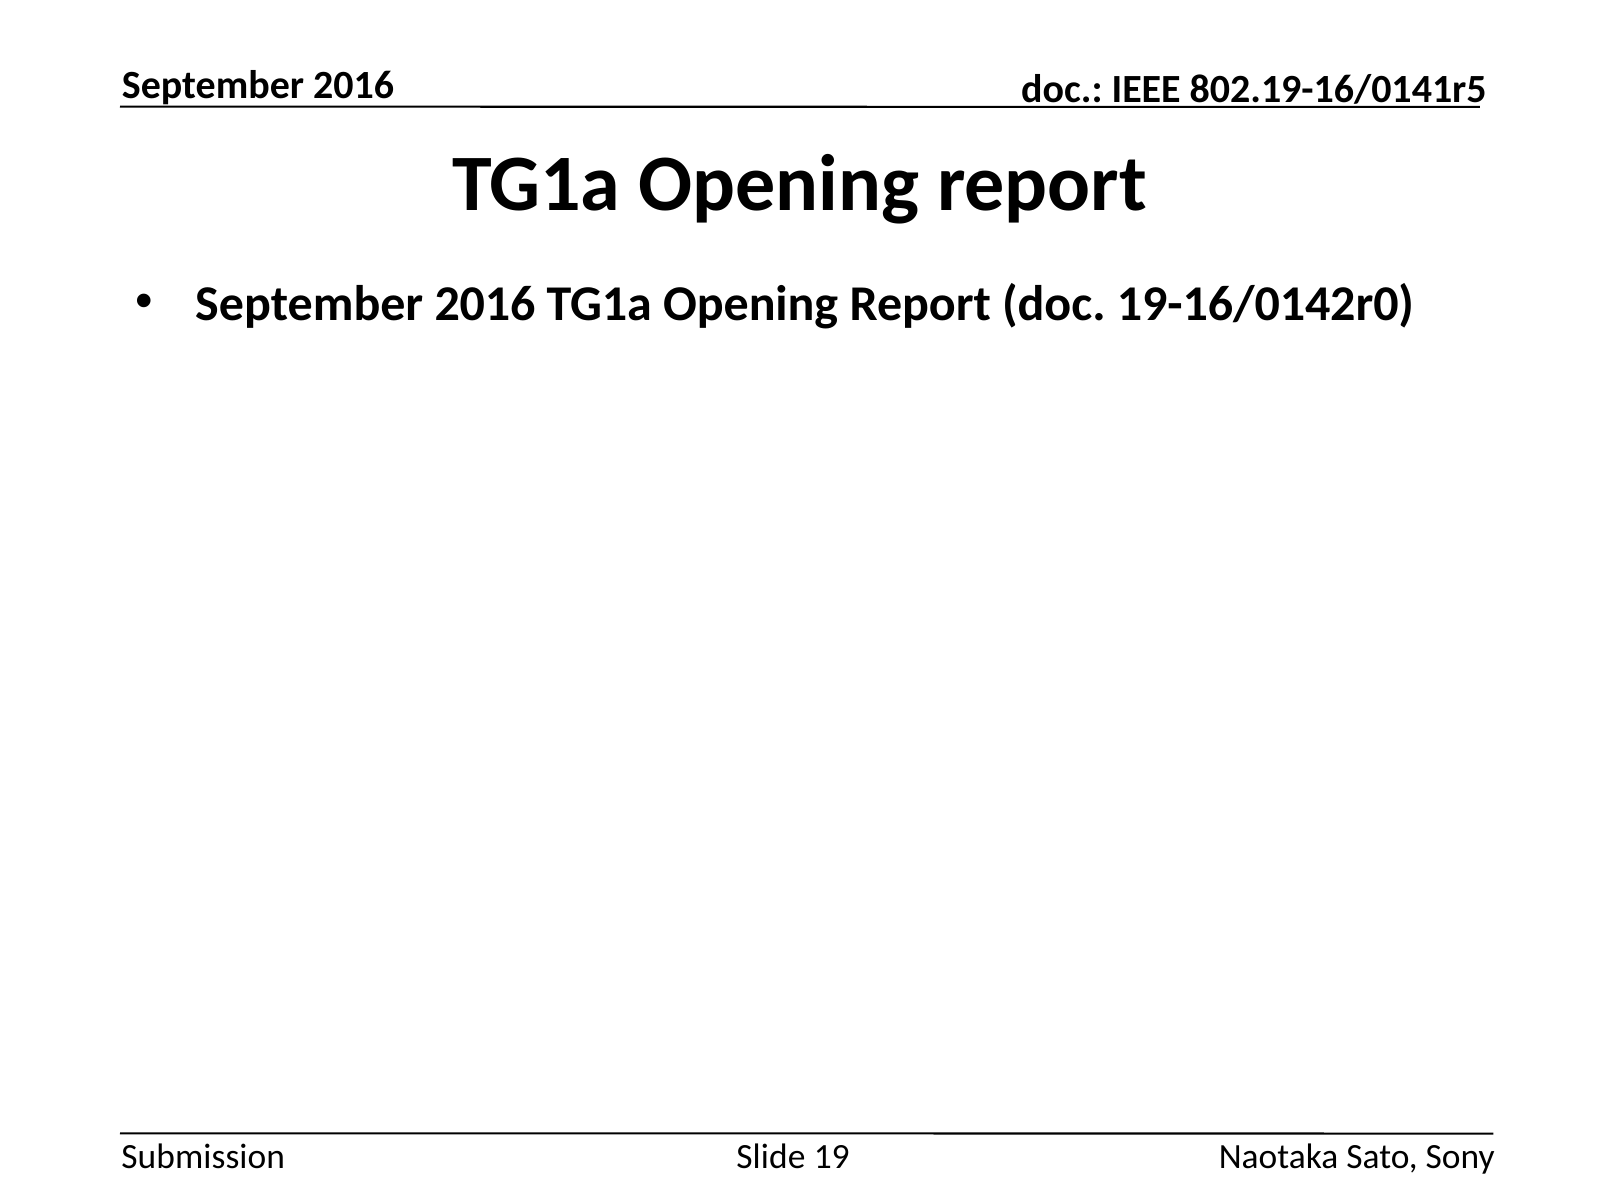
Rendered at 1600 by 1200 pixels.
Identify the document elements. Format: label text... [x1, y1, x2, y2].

slide_number Slide 19 [733, 1132, 854, 1197]
footer Naotaka Sato, Sony [937, 1132, 1495, 1174]
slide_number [121, 58, 451, 107]
title TG1a Opening report [119, 119, 1480, 238]
list September 2016 TG1a Opening Report (doc. 19-16/0142r0) [119, 262, 1480, 1126]
